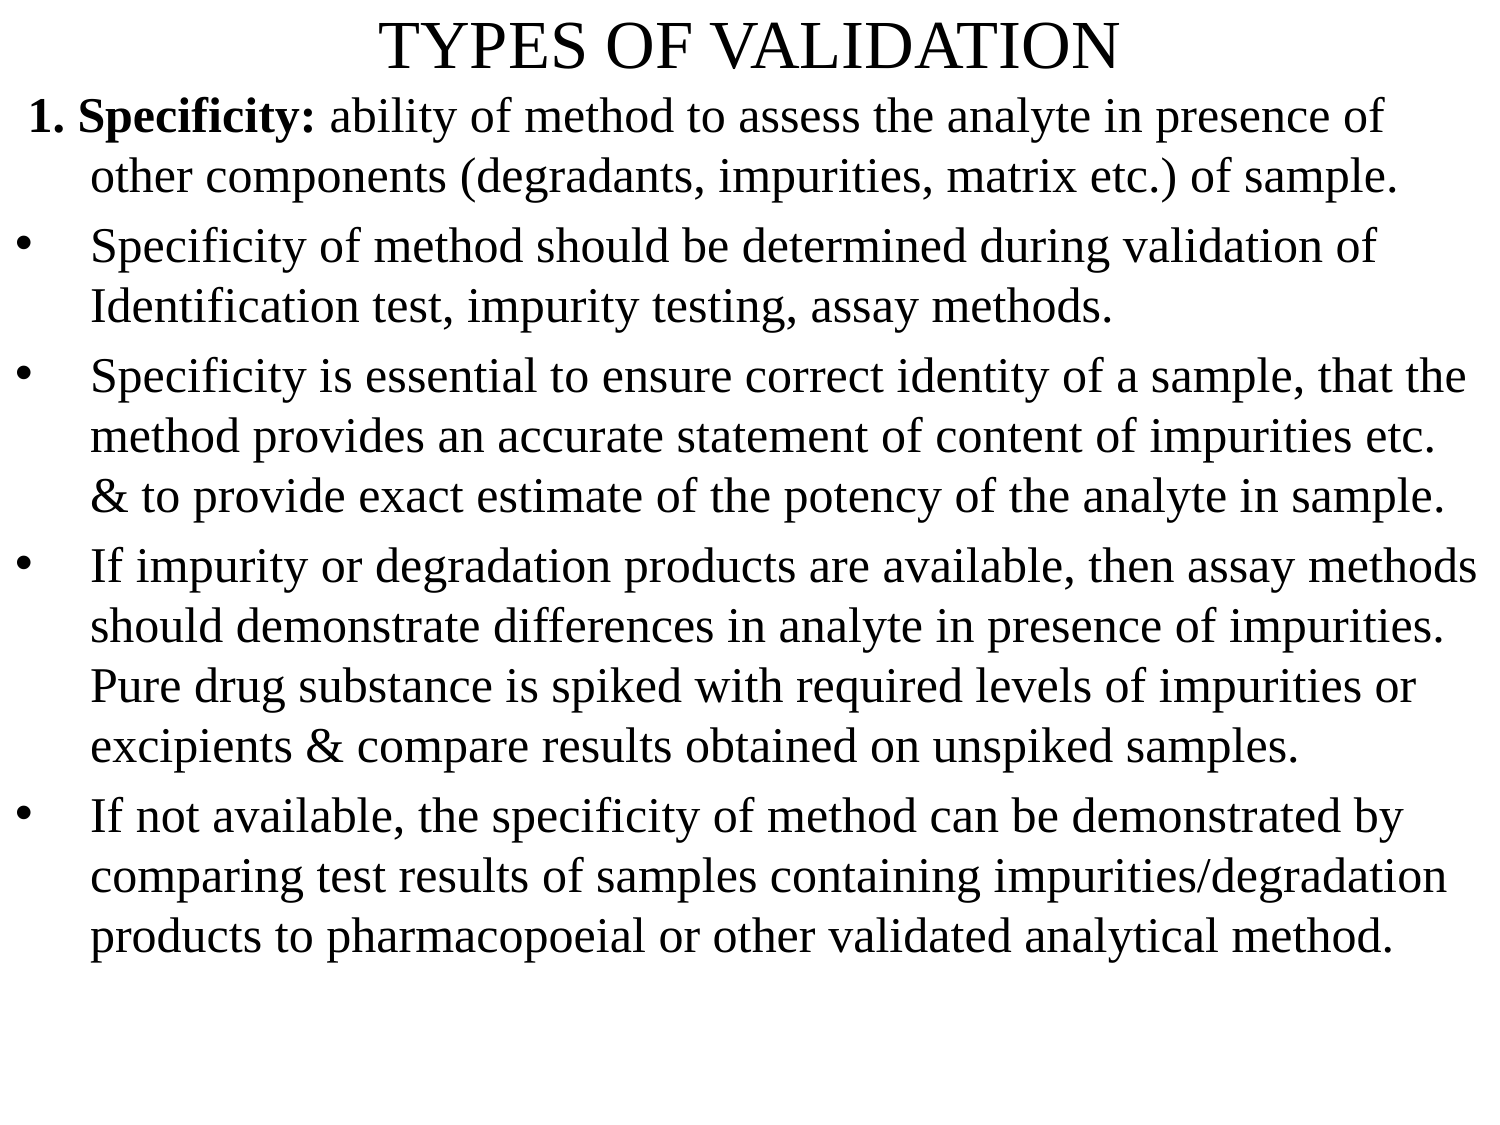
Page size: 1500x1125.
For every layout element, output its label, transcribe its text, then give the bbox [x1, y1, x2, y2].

list 1. Specificity: ability of method to assess the analyte in presence of other components (degradants, impurities, matrix etc.) of sample. Specificity of method should be determined during validation of Identification test, impurity testing, assay methods. Specificity is essential to ensure correct identity of a sample, that the method provides an accurate statement of content of impurities etc. & to provide exact estimate of the potency of the analyte in sample. If impurity or degradation products are available, then assay methods should demonstrate differences in analyte in presence of impurities. Pure drug substance is spiked with required levels of impurities or excipients & compare results obtained on unspiked samples. If not available, the specificity of method can be demonstrated by comparing test results of samples containing impurities/degradation products to pharmacopoeial or other validated analytical method. [0, 75, 1500, 1125]
title TYPES OF VALIDATION [75, 0, 1425, 75]
